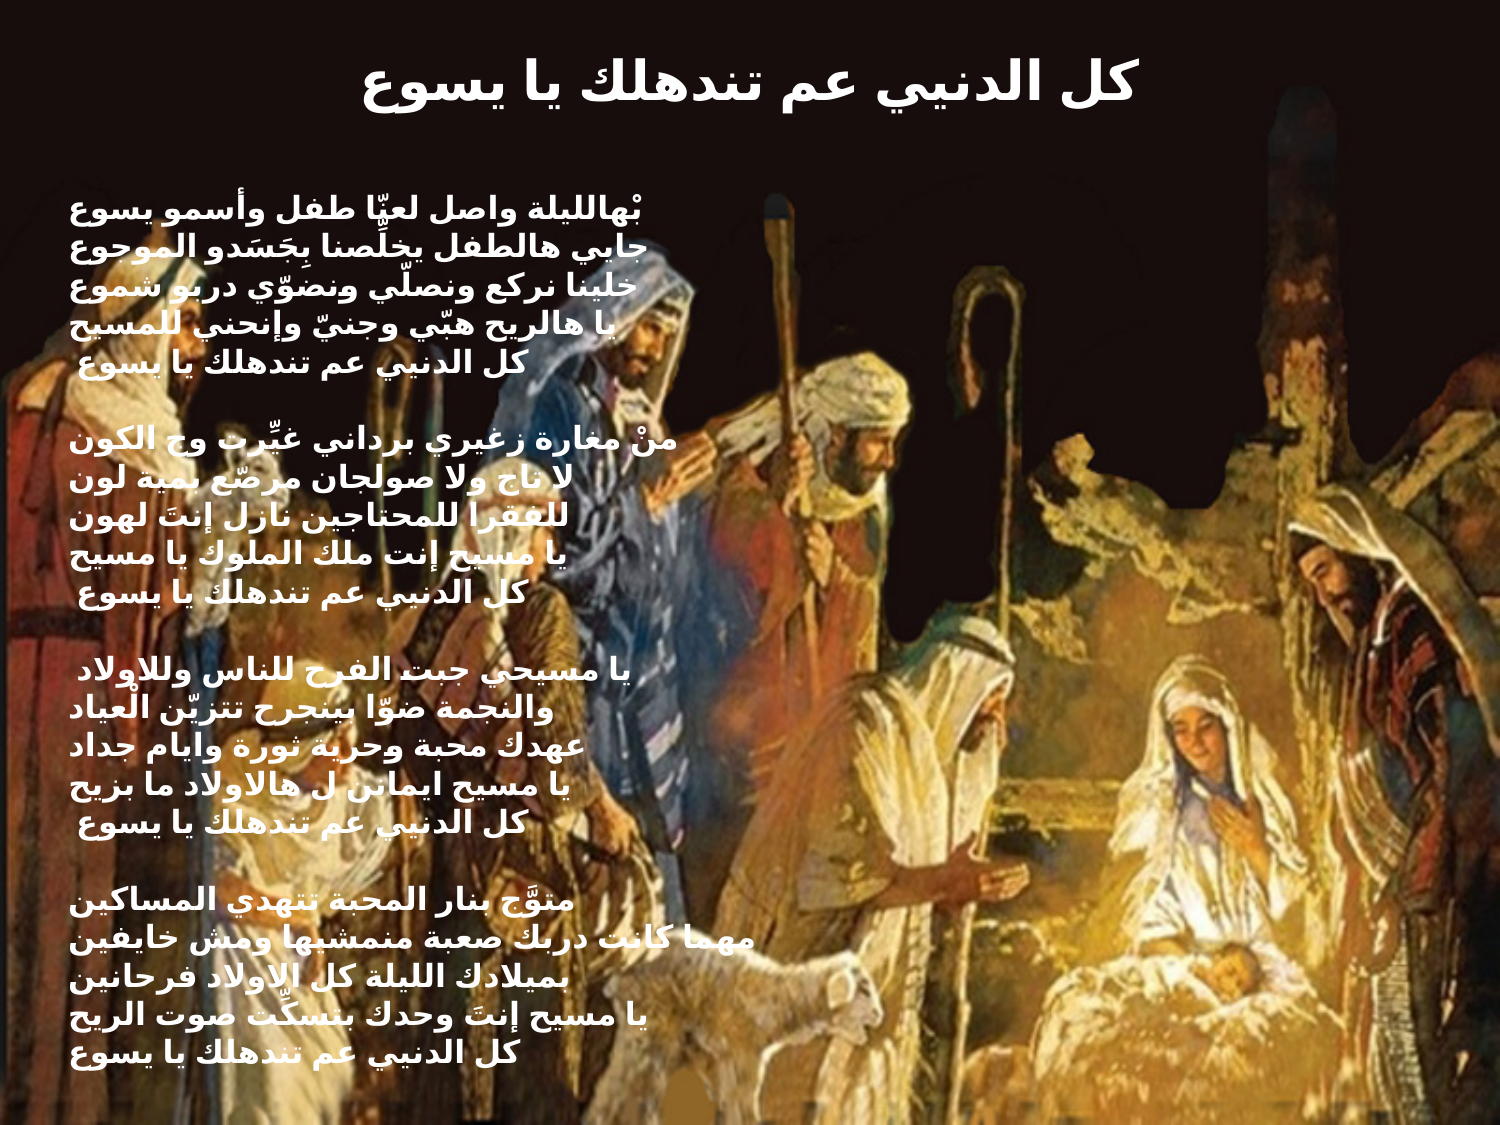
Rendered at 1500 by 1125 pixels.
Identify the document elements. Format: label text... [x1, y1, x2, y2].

subtitle بْهالليلة واصل لعنّا طفل وأسمو يسوع جايي هالطفل يخلِّصنا بِجَسَدو الموجوع خلينا نركع ونصلّي ونضوّي دربو شموع يا هالريح هبّي وجنيّ وإنحني للمسيح كل الدنيي عم تندهلك يا يسوع منْ مغارة زغيري برداني غيِّرت وج الكون لا تاج ولا صولجان مرصّع بمية لون للفقرا للمحتاجين نازل إنتَ لهون يا مسيح إنت ملك الملوك يا مسيح كل الدنيي عم تندهلك يا يسوع يا مسيحي جبت الفرح للناس وللاولاد والنجمة ضوّا بينجرح تتزيّن الْعياد عهدك محبة وحرية ثورة وايام جداد يا مسيح ايمانن ل هالاولاد ما بزيح كل الدنيي عم تندهلك يا يسوع متوَّج بنار المحبة تتهدي المساكين مهما كانت دربك صعبة منمشيها ومش خايفين بميلادك الليلة كل الاولاد فرحانين يا مسيح إنتَ وحدك بتسكِّت صوت الريح كل الدنيي عم تندهلك يا يسوع [53, 179, 774, 1125]
title كل الدنيي عم تندهلك يا يسوع [324, 30, 1176, 126]
picture [0, 0, 1500, 1125]
